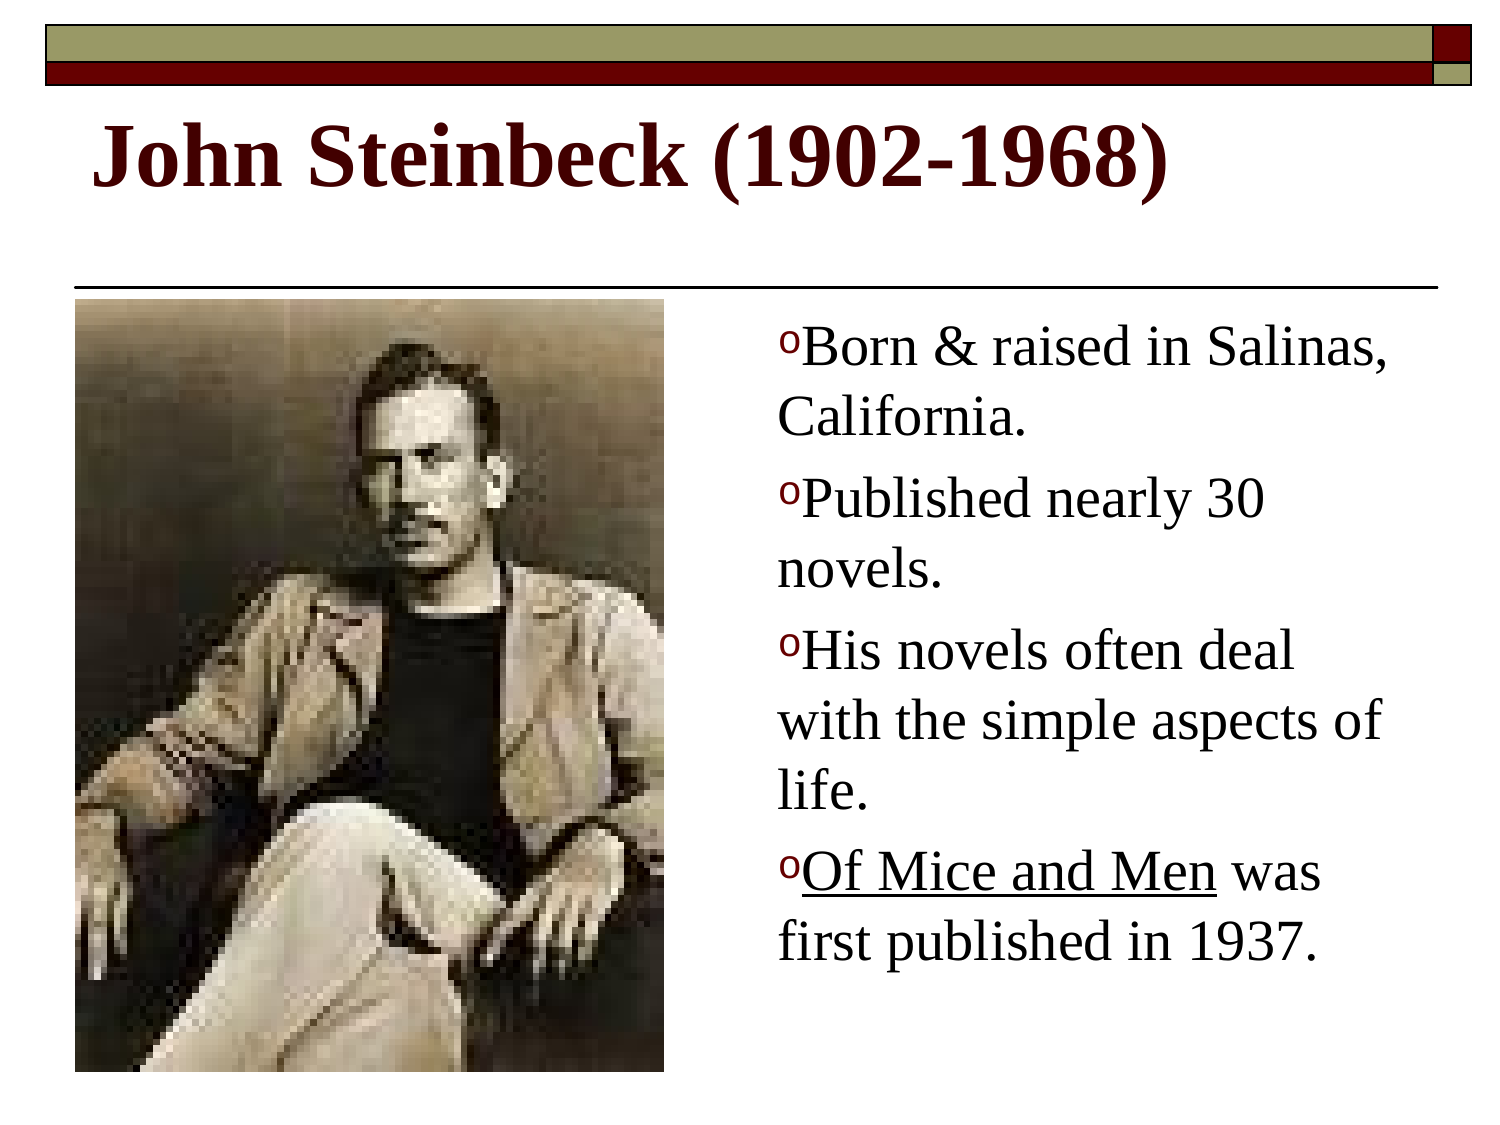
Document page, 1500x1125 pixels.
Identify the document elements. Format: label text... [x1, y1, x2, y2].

title John Steinbeck (1902-1968) [75, 87, 1425, 275]
list Born & raised in Salinas, California. Published nearly 30 novels. His novels often deal with the simple aspects of life. Of Mice and Men was first published in 1937. [762, 299, 1425, 1006]
picture [74, 299, 664, 1072]
